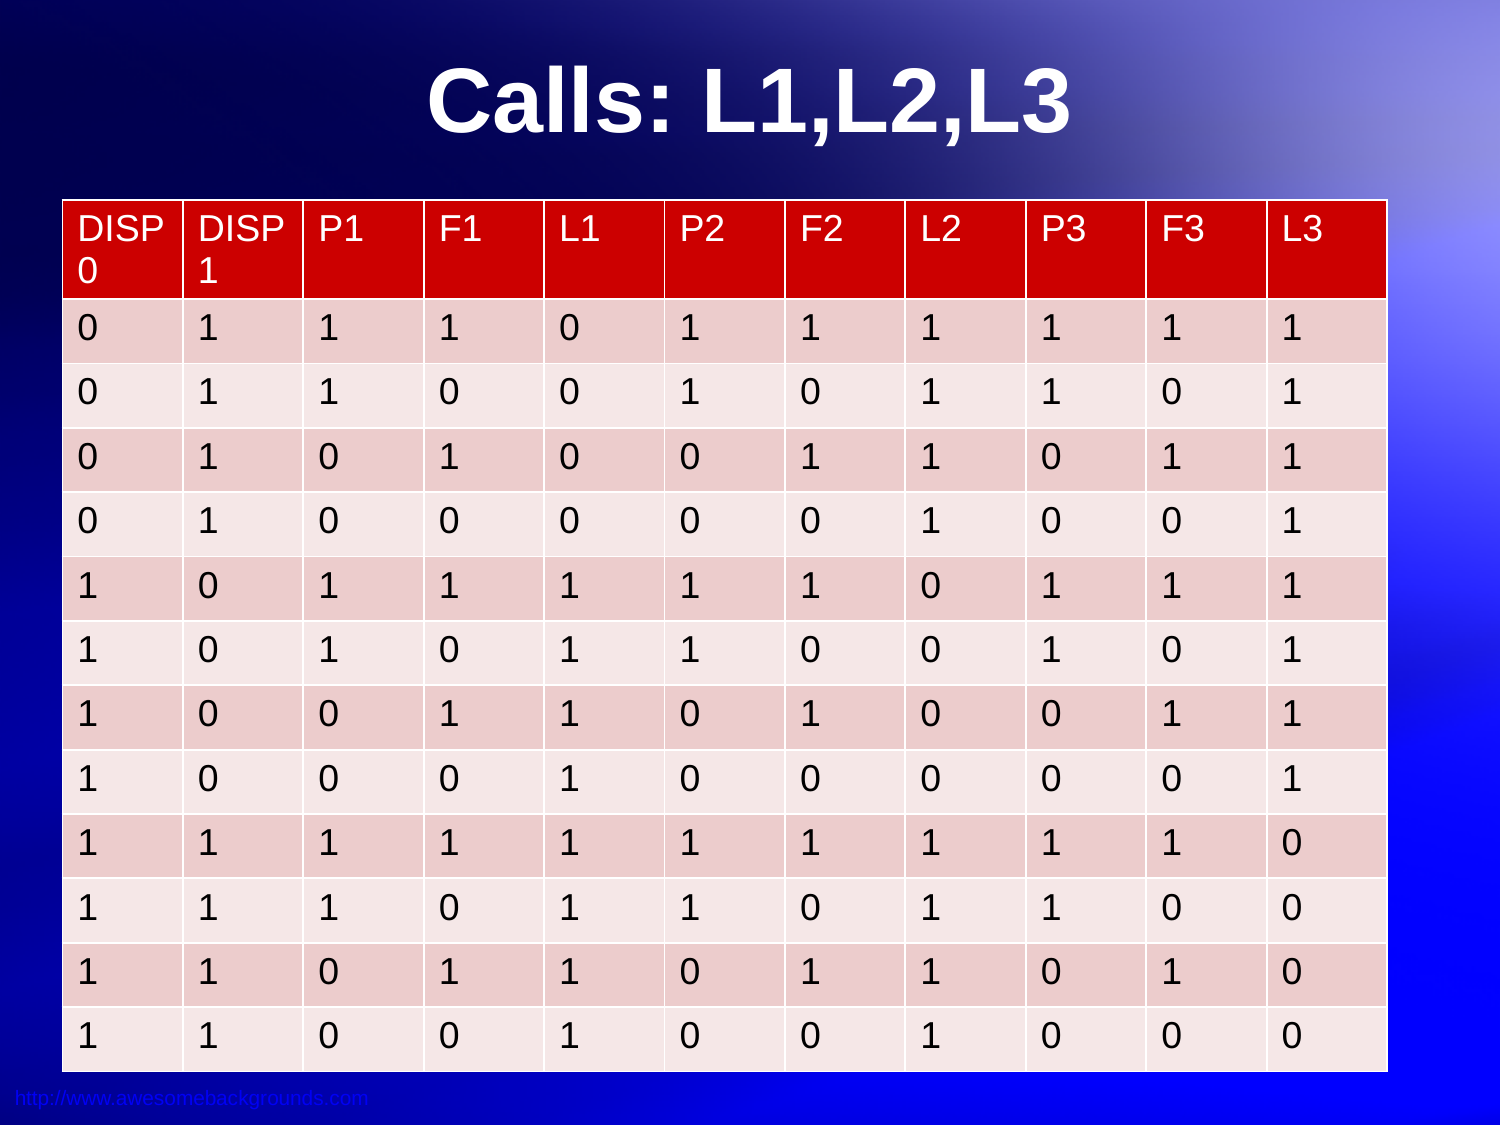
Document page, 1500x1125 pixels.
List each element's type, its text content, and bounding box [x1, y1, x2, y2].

table_header P1 [304, 201, 423, 298]
table_cell 1 [1268, 686, 1386, 749]
table_cell 1 [1027, 300, 1145, 363]
table_cell 1 [63, 1008, 182, 1071]
table_cell 1 [425, 557, 543, 620]
table_cell 1 [545, 815, 664, 877]
table_cell 0 [906, 557, 1025, 620]
table_cell 1 [665, 364, 784, 427]
table_cell 1 [545, 879, 664, 942]
table_cell 1 [425, 944, 543, 1006]
table_cell 1 [63, 879, 182, 942]
table_cell 1 [184, 879, 302, 942]
table_cell 1 [184, 944, 302, 1006]
table_cell 0 [1268, 879, 1386, 942]
table_cell 1 [665, 300, 784, 363]
table_cell 0 [184, 622, 302, 684]
table_cell 0 [665, 686, 784, 749]
table_cell 1 [425, 429, 543, 491]
table_cell 0 [63, 364, 182, 427]
table_cell 0 [545, 429, 664, 491]
table_cell 0 [786, 622, 904, 684]
table_cell 1 [304, 622, 423, 684]
table_cell 1 [786, 815, 904, 877]
table_cell 0 [1027, 429, 1145, 491]
table_cell 1 [1268, 493, 1386, 556]
table_cell 1 [906, 815, 1025, 877]
table_cell 0 [1268, 944, 1386, 1006]
table_cell 1 [786, 686, 904, 749]
table_cell 0 [304, 493, 423, 556]
table_cell 0 [545, 300, 664, 363]
table_cell 0 [184, 557, 302, 620]
table_cell 1 [786, 429, 904, 491]
table_cell 0 [665, 429, 784, 491]
table_header F3 [1147, 201, 1266, 298]
table_header L2 [906, 201, 1025, 298]
table_cell 1 [545, 1008, 664, 1071]
table_cell 1 [1268, 364, 1386, 427]
table_cell 1 [906, 879, 1025, 942]
table_cell 0 [1147, 493, 1266, 556]
table_cell 0 [1027, 1008, 1145, 1071]
table_cell 1 [906, 944, 1025, 1006]
table_cell 1 [906, 364, 1025, 427]
table_cell 1 [1147, 944, 1266, 1006]
table_cell 0 [425, 364, 543, 427]
table_cell 1 [665, 622, 784, 684]
table_cell 1 [425, 815, 543, 877]
table_cell 0 [63, 493, 182, 556]
table_cell 1 [1147, 815, 1266, 877]
table_cell 0 [545, 364, 664, 427]
table_cell 1 [304, 364, 423, 427]
table_cell 1 [1268, 557, 1386, 620]
table_cell 1 [1268, 300, 1386, 363]
title Calls: L1,L2,L3 [37, 50, 1463, 163]
table_cell 0 [425, 751, 543, 813]
table_header L3 [1268, 201, 1386, 298]
table_cell 1 [184, 815, 302, 877]
table_cell 0 [786, 364, 904, 427]
table_cell 0 [304, 686, 423, 749]
table_cell 0 [545, 493, 664, 556]
table_header P2 [665, 201, 784, 298]
table_cell 1 [1027, 557, 1145, 620]
table_cell 1 [1027, 879, 1145, 942]
table_cell 0 [304, 944, 423, 1006]
table_cell 0 [184, 686, 302, 749]
table_cell 1 [63, 686, 182, 749]
table_cell 1 [545, 557, 664, 620]
table_cell 1 [63, 557, 182, 620]
table_header DISP0 [63, 201, 182, 298]
table_cell 1 [63, 622, 182, 684]
table_cell 1 [1147, 686, 1266, 749]
table_header DISP1 [184, 201, 302, 298]
table_cell 0 [786, 879, 904, 942]
table_header F2 [786, 201, 904, 298]
table_cell 0 [1268, 815, 1386, 877]
table_cell 0 [786, 1008, 904, 1071]
table_cell 0 [1027, 493, 1145, 556]
table_cell 1 [1027, 815, 1145, 877]
table_cell 0 [786, 751, 904, 813]
table_header F1 [425, 201, 543, 298]
table_cell 1 [665, 879, 784, 942]
table_cell 0 [63, 300, 182, 363]
table_cell 1 [304, 879, 423, 942]
table_cell 0 [786, 493, 904, 556]
table_cell 1 [545, 751, 664, 813]
table_cell 1 [184, 429, 302, 491]
table_cell 1 [63, 751, 182, 813]
table_cell 0 [425, 1008, 543, 1071]
table_cell 1 [545, 622, 664, 684]
table_header P3 [1027, 201, 1145, 298]
table_cell 0 [304, 751, 423, 813]
table_cell 1 [786, 944, 904, 1006]
table_cell 1 [1027, 622, 1145, 684]
table_cell 0 [1268, 1008, 1386, 1071]
table_cell 1 [1268, 429, 1386, 491]
table_cell 0 [1147, 1008, 1266, 1071]
table_cell 0 [906, 622, 1025, 684]
table_cell 1 [425, 300, 543, 363]
table_header L1 [545, 201, 664, 298]
table_cell 0 [304, 1008, 423, 1071]
table_cell 1 [786, 300, 904, 363]
table_cell 1 [304, 300, 423, 363]
table_cell 1 [304, 815, 423, 877]
table_cell 0 [1027, 751, 1145, 813]
table_cell 1 [906, 300, 1025, 363]
table_cell 0 [425, 879, 543, 942]
table_cell 1 [906, 429, 1025, 491]
table_cell 0 [1147, 751, 1266, 813]
picture [0, 0, 1500, 1125]
table_cell 1 [1027, 364, 1145, 427]
table_cell 0 [184, 751, 302, 813]
table_cell 0 [665, 751, 784, 813]
table_cell 0 [906, 686, 1025, 749]
table_cell 0 [425, 493, 543, 556]
table_cell 0 [1147, 879, 1266, 942]
table_cell 0 [1027, 686, 1145, 749]
table_cell 1 [1147, 557, 1266, 620]
table_cell 1 [184, 364, 302, 427]
table_cell 1 [63, 815, 182, 877]
table_cell 1 [665, 815, 784, 877]
table_cell 1 [184, 300, 302, 363]
table_cell 1 [425, 686, 543, 749]
table_cell 1 [665, 557, 784, 620]
table_cell 1 [1147, 429, 1266, 491]
table_cell 1 [63, 944, 182, 1006]
table_cell 0 [63, 429, 182, 491]
table_cell 0 [1027, 944, 1145, 1006]
table_cell 0 [304, 429, 423, 491]
table_cell 1 [906, 493, 1025, 556]
table_cell 1 [545, 944, 664, 1006]
table_cell 1 [545, 686, 664, 749]
table_cell 1 [1268, 622, 1386, 684]
table_cell 0 [665, 944, 784, 1006]
table_cell 1 [184, 493, 302, 556]
table_cell 1 [786, 557, 904, 620]
table_cell 1 [184, 1008, 302, 1071]
table_cell 0 [665, 1008, 784, 1071]
table_cell 0 [665, 493, 784, 556]
table_cell 1 [906, 1008, 1025, 1071]
table_cell 0 [1147, 364, 1266, 427]
table_cell 0 [425, 622, 543, 684]
table_cell 0 [906, 751, 1025, 813]
table_cell 1 [1147, 300, 1266, 363]
table_cell 0 [1147, 622, 1266, 684]
table_cell 1 [304, 557, 423, 620]
table_cell 1 [1268, 751, 1386, 813]
